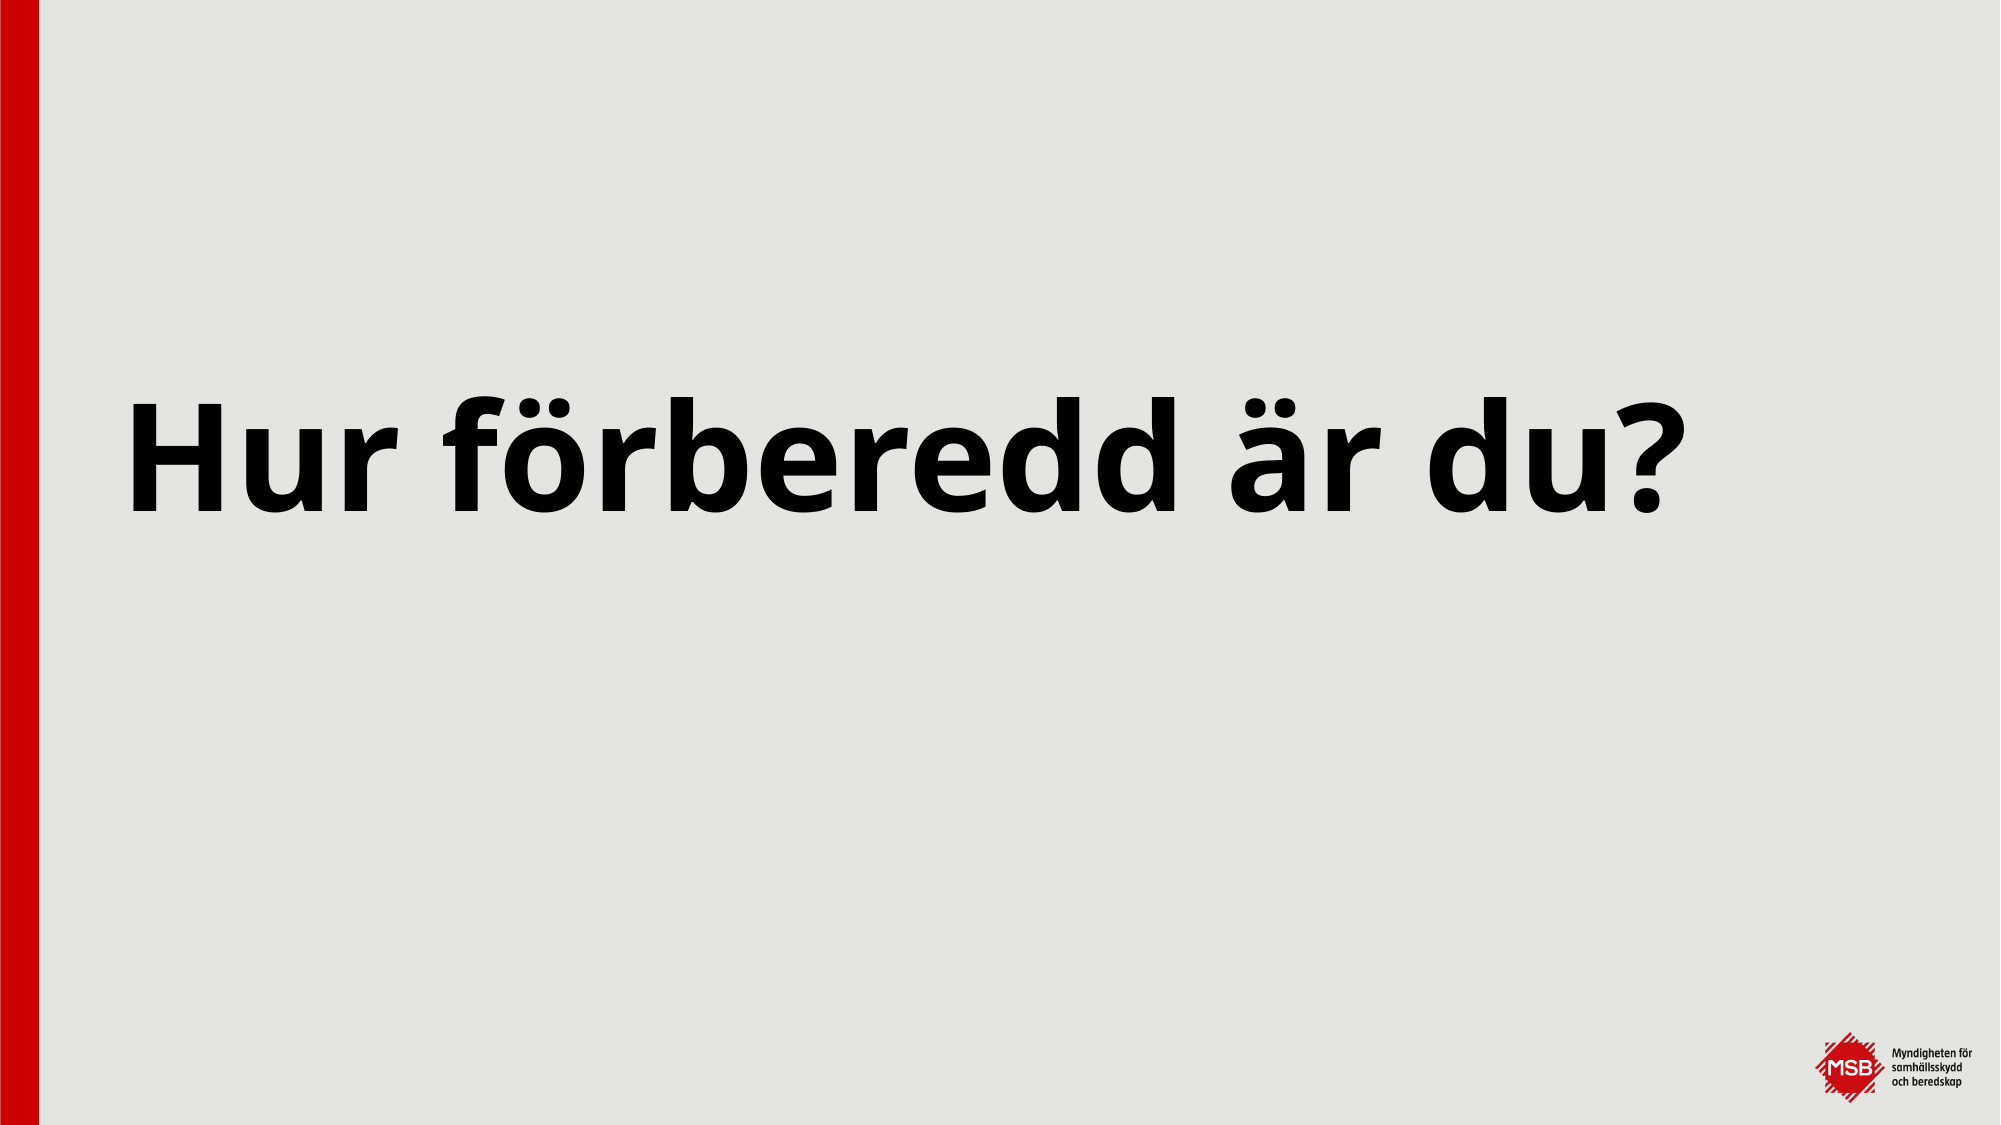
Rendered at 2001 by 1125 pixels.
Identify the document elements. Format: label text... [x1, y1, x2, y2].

picture [1815, 1032, 1972, 1103]
title Hur förberedd är du? [105, 374, 1831, 459]
